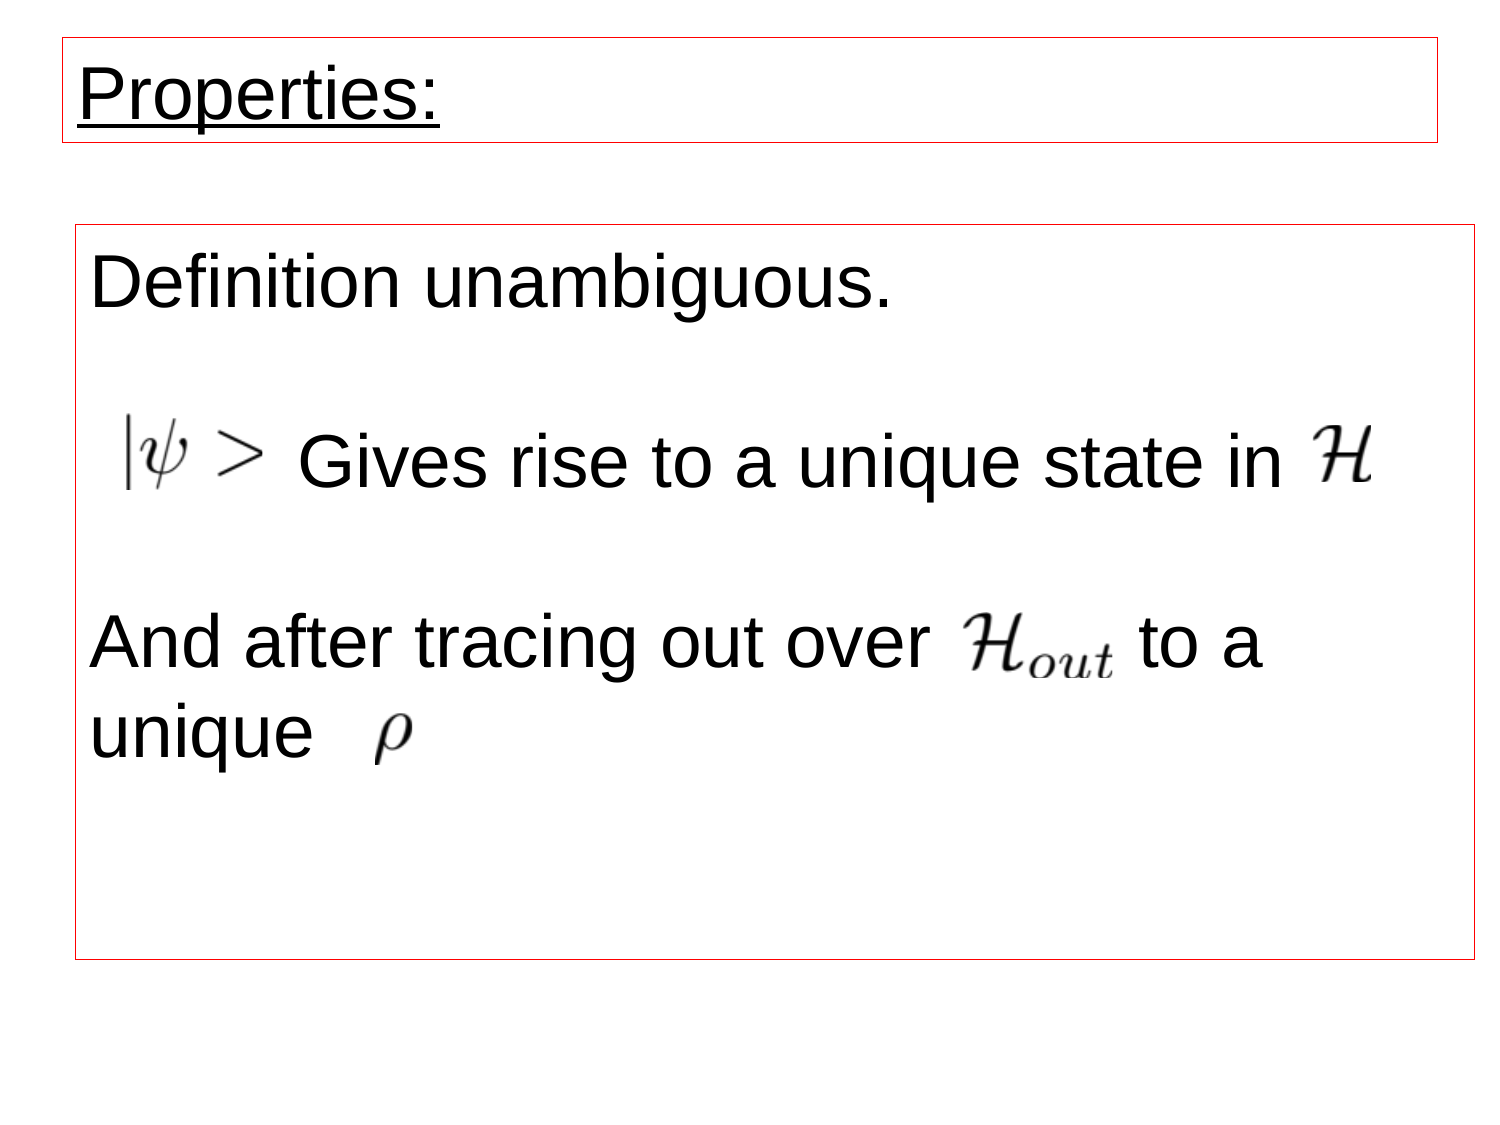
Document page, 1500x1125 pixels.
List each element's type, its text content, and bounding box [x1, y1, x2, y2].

text_box Definition unambiguous. Gives rise to a unique state in And after tracing out over to a unique [75, 224, 1475, 960]
picture [962, 612, 1113, 678]
text_box Properties: [62, 37, 1438, 143]
picture [374, 712, 413, 765]
picture [1312, 424, 1371, 482]
picture [124, 412, 263, 490]
